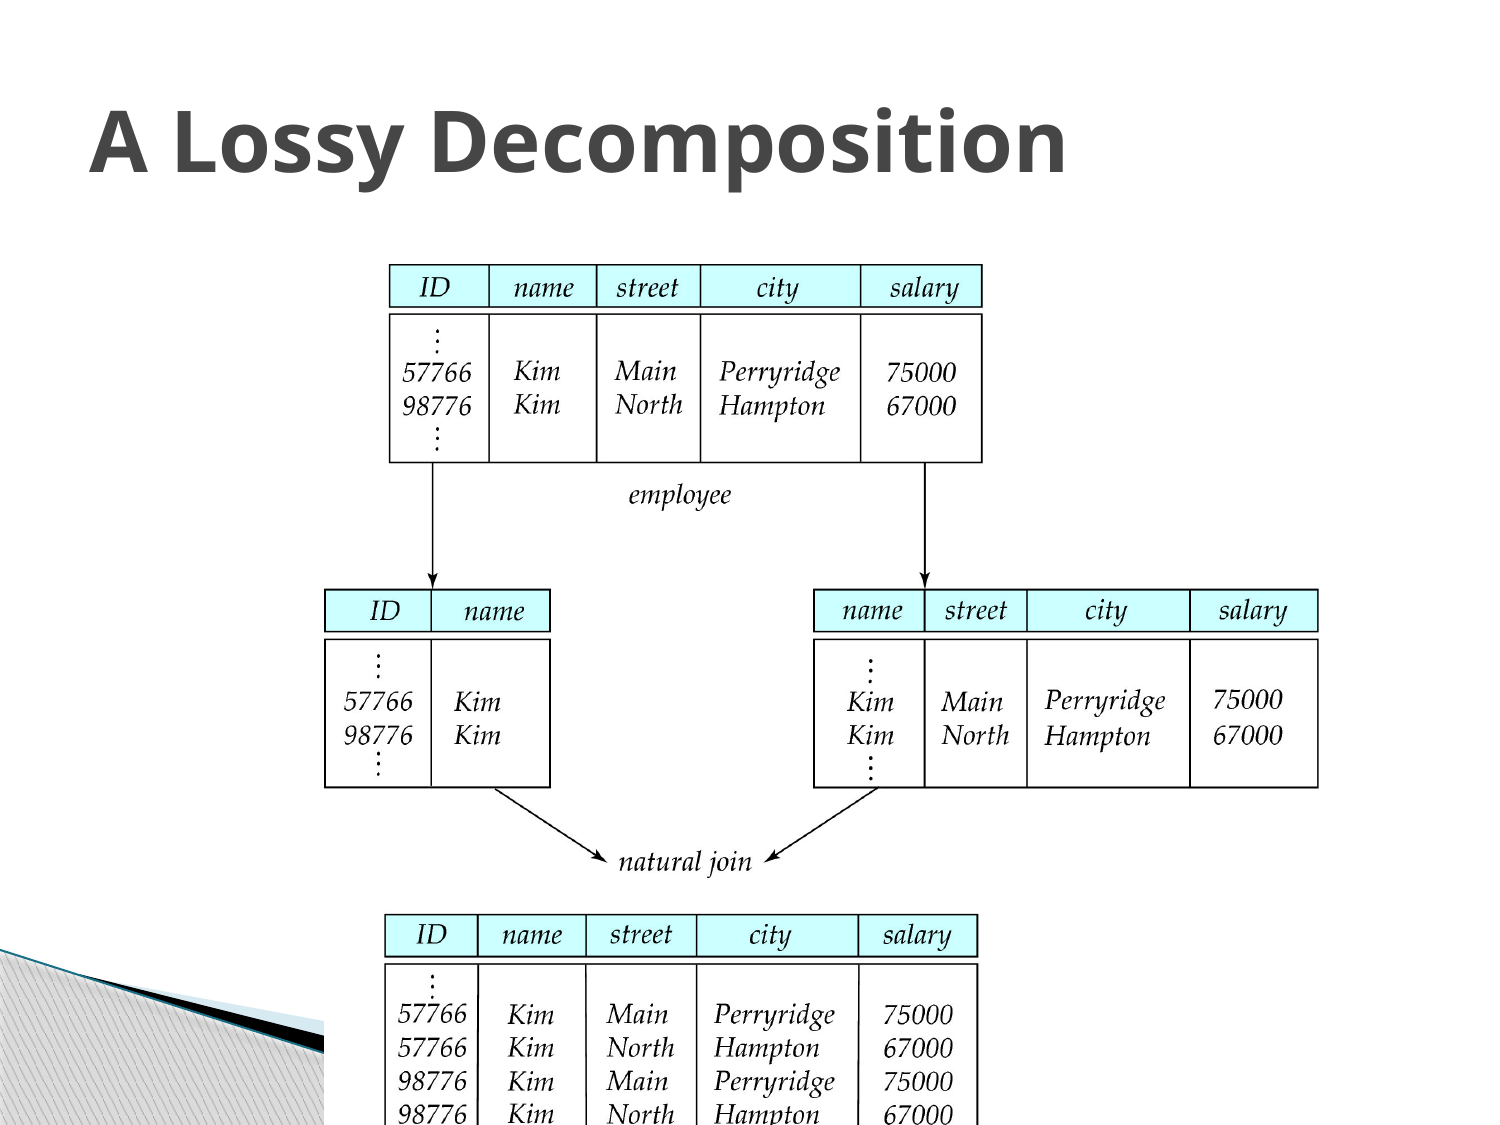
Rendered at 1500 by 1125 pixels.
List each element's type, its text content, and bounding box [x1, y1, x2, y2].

picture [324, 262, 1319, 1125]
title A Lossy Decomposition [75, 45, 1425, 233]
